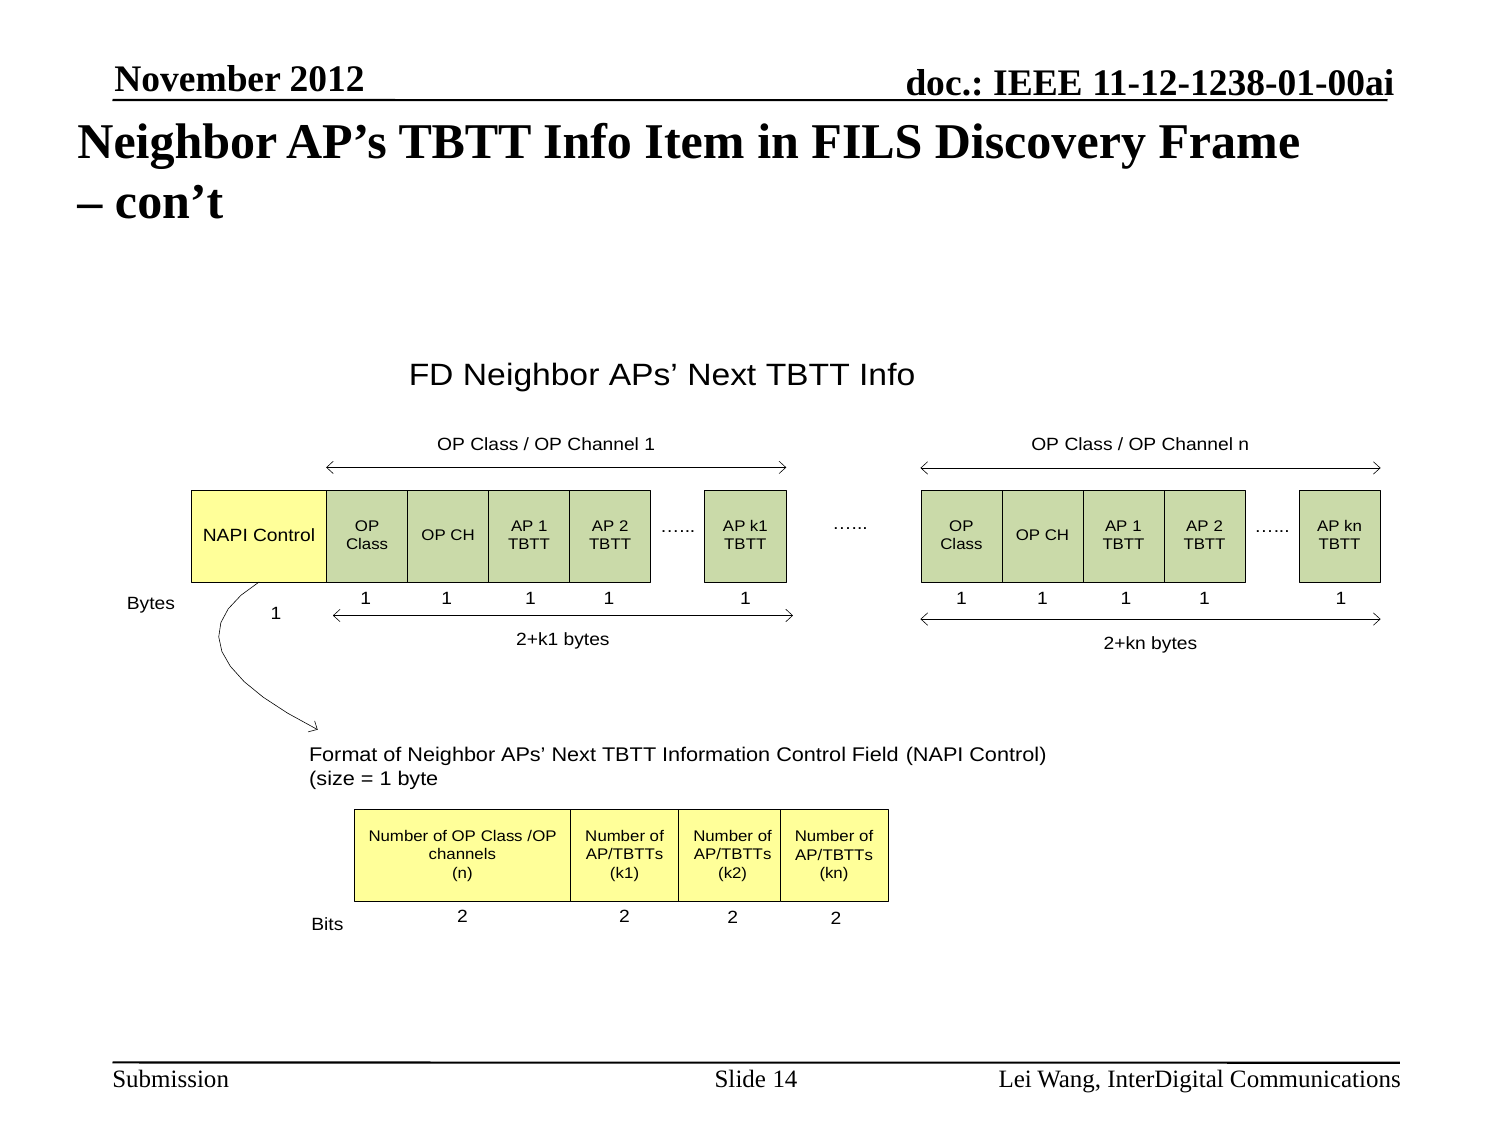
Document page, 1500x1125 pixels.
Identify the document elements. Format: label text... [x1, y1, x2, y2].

slide_number Slide 14 [712, 1061, 800, 1123]
footer Lei Wang, InterDigital Communications [878, 1061, 1402, 1093]
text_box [62, 312, 1430, 999]
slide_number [114, 54, 423, 100]
title Neighbor AP’s TBTT Info Item in FILS Discovery Frame – con’t [62, 112, 1432, 226]
